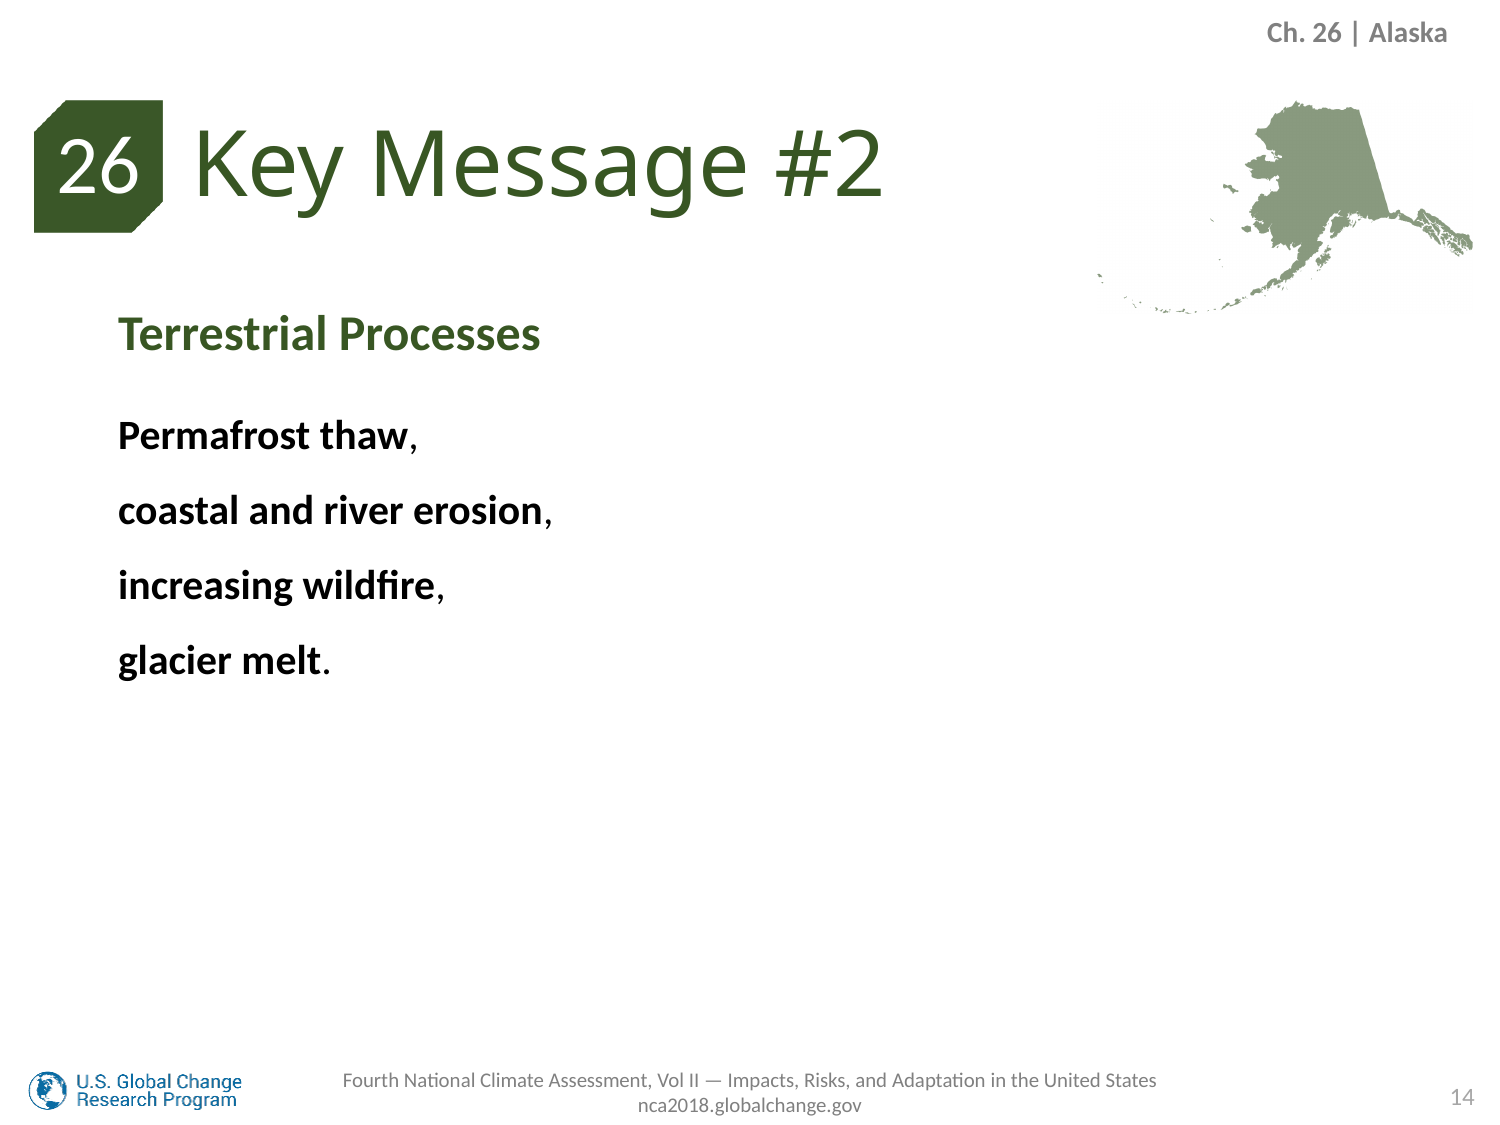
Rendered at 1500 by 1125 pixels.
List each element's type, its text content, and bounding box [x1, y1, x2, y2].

list Permafrost thaw, coastal and river erosion, increasing wildfire, glacier melt. [103, 400, 1397, 1014]
list Key Message #2 [176, 100, 1397, 233]
list Terrestrial Processes [103, 299, 1397, 373]
list 26 [34, 100, 163, 233]
picture [1097, 100, 1473, 314]
picture [21, 1065, 245, 1116]
list Ch. 26 | Alaska [34, 10, 1464, 57]
